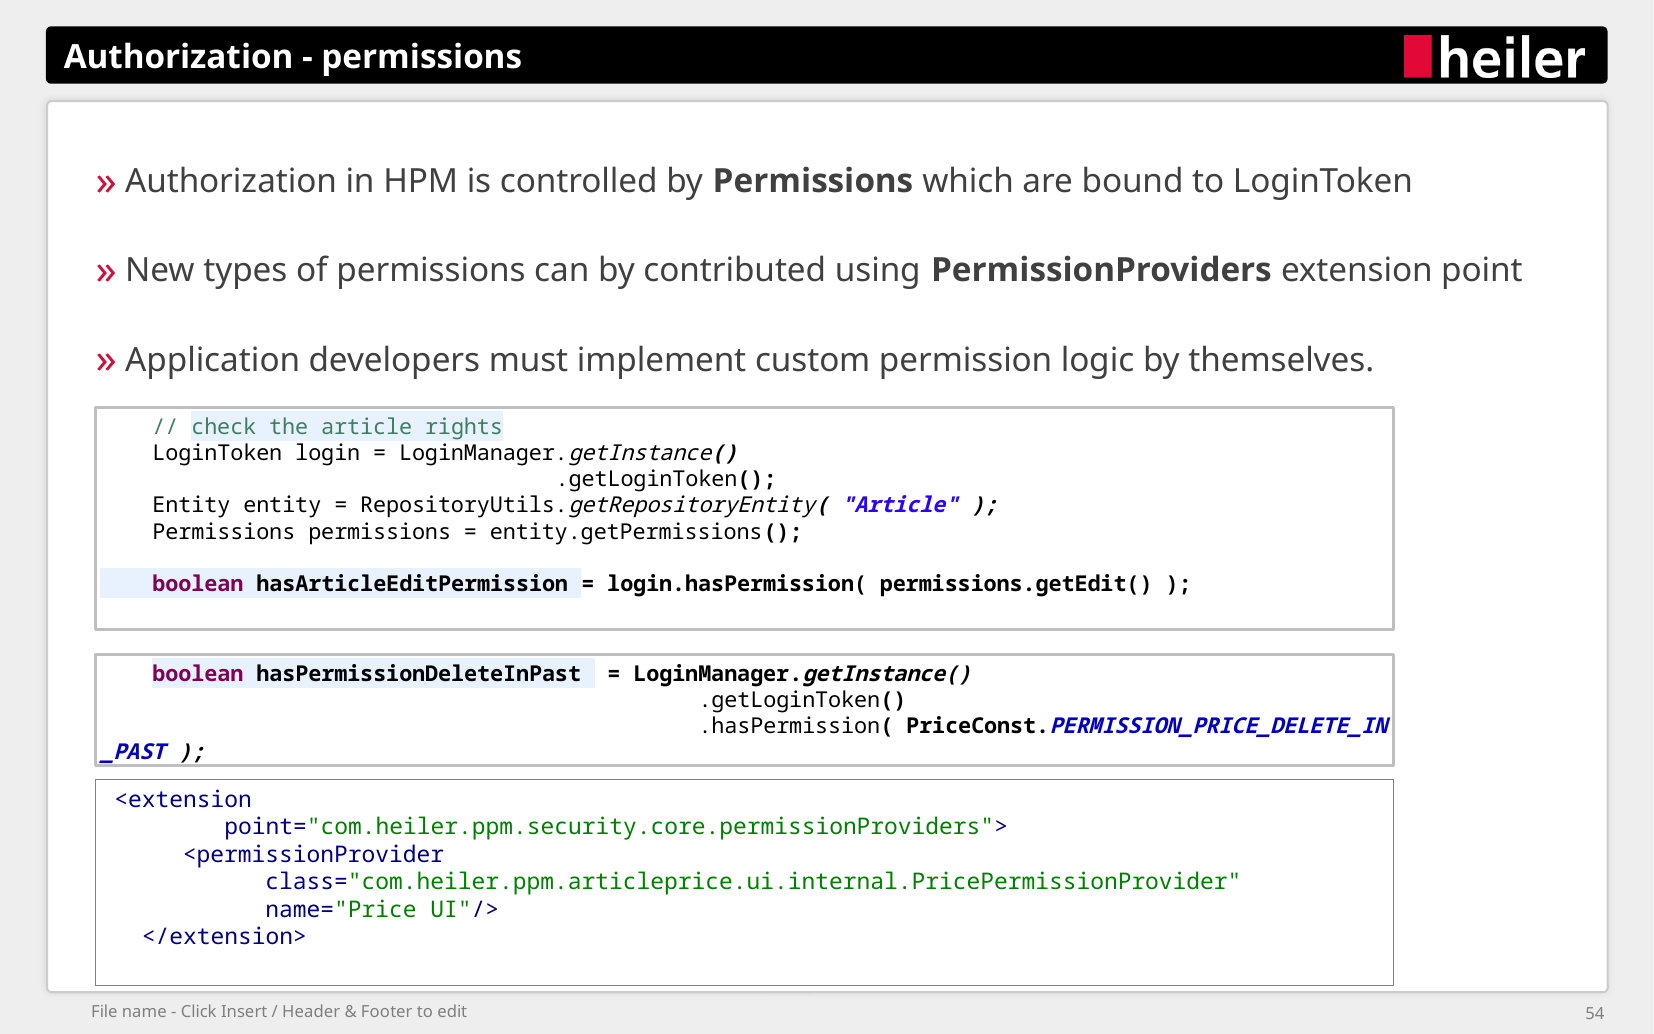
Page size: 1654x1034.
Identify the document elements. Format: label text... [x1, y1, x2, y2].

text_box // check the article rights LoginToken login = LoginManager.getInstance() .getLoginToken(); Entity entity = RepositoryUtils.getRepositoryEntity( "Article" ); Permissions permissions = entity.getPermissions(); boolean hasArticleEditPermission = login.hasPermission( permissions.getEdit() ); [95, 407, 1394, 630]
title Authorization - permissions [58, 28, 1363, 82]
picture [1404, 35, 1585, 78]
text_box boolean hasPermissionDeleteInPast = LoginManager.getInstance() .getLoginToken() .hasPermission( PriceConst.PERMISSION_PRICE_DELETE_IN_PAST ); [95, 654, 1394, 766]
footer File name - Click Insert / Header & Footer to edit [91, 1002, 1548, 1023]
text_box <extension point="com.heiler.ppm.security.core.permissionProviders"> <permissionProvider class="com.heiler.ppm.articleprice.ui.internal.PricePermissionProvider" name="Price UI"/> </extension> [95, 779, 1394, 986]
list Authorization in HPM is controlled by Permissions which are bound to LoginToken New types of permissions can by contributed using PermissionProviders extension point Application developers must implement custom permission logic by themselves. [91, 138, 1586, 427]
